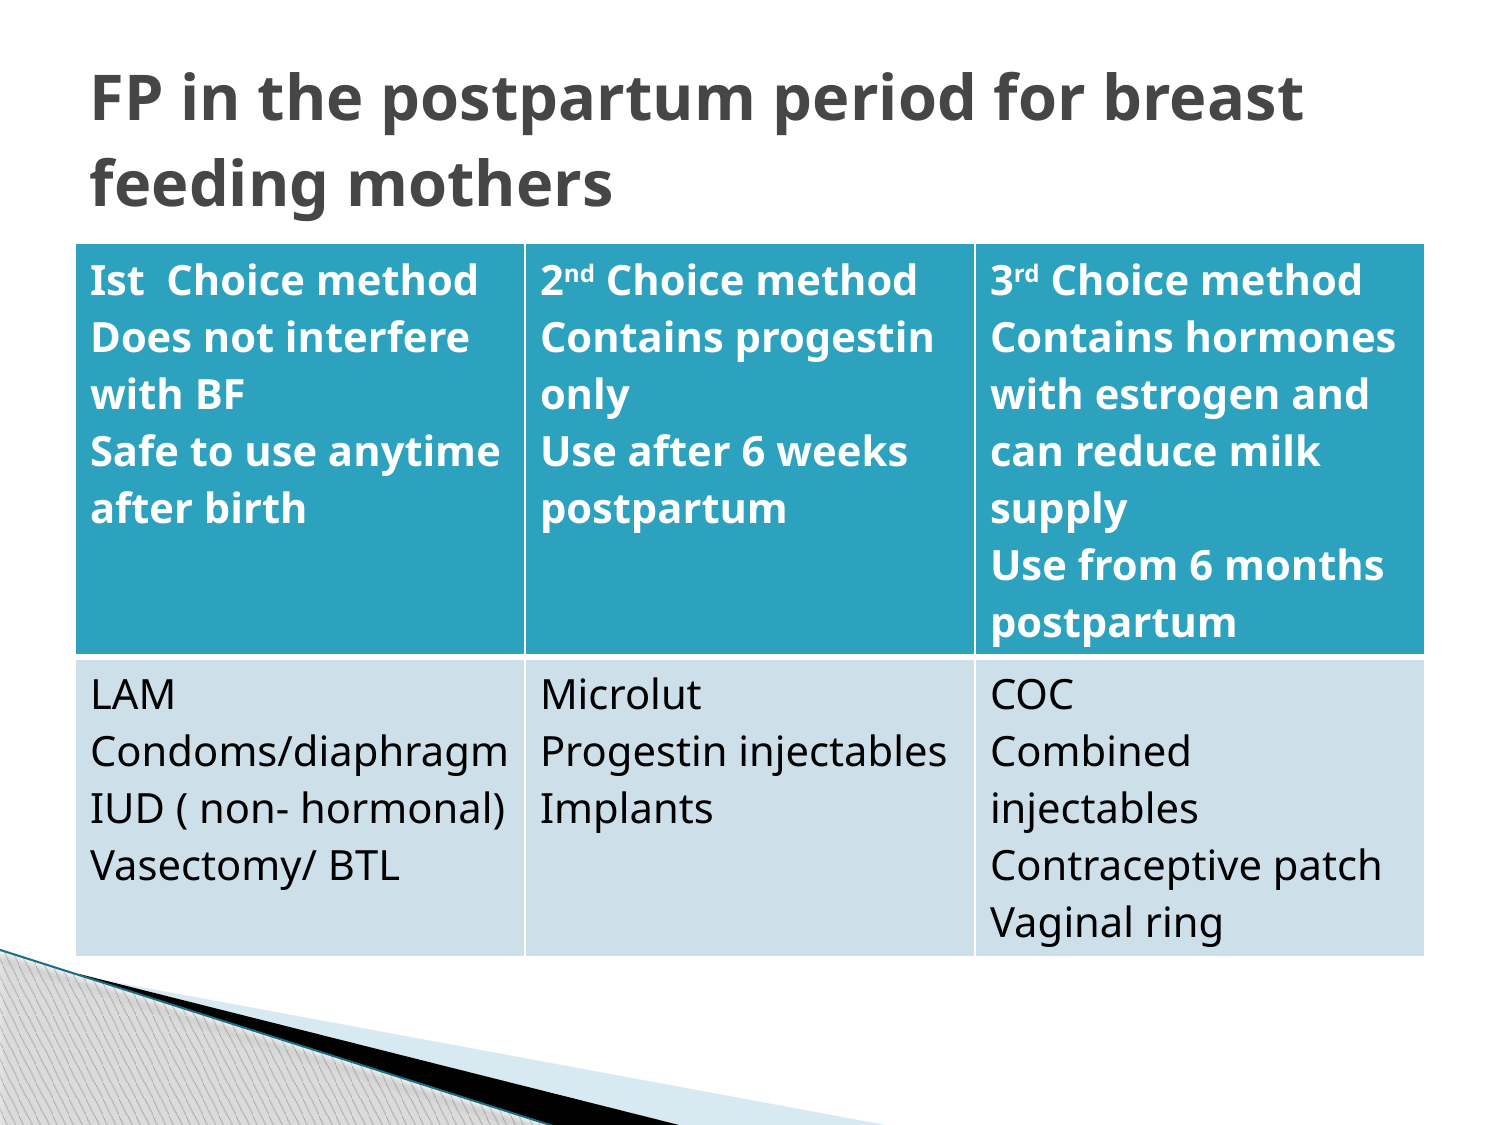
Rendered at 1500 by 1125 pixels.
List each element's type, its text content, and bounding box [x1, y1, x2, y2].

title FP in the postpartum period for breast feeding mothers [75, 45, 1425, 233]
table_cell LAM Condoms/diaphragm IUD ( non- hormonal) Vasectomy/ BTL [76, 660, 524, 956]
table_header 2nd Choice method Contains progestin only Use after 6 weeks postpartum [526, 244, 974, 654]
table_header 3rd Choice method Contains hormones with estrogen and can reduce milk supply Use from 6 months postpartum [976, 244, 1424, 654]
table_cell Microlut Progestin injectables Implants [526, 660, 974, 956]
table_cell COC Combined injectables Contraceptive patch Vaginal ring [976, 660, 1424, 956]
table_header Ist Choice method Does not interfere with BF Safe to use anytime after birth [76, 244, 524, 654]
